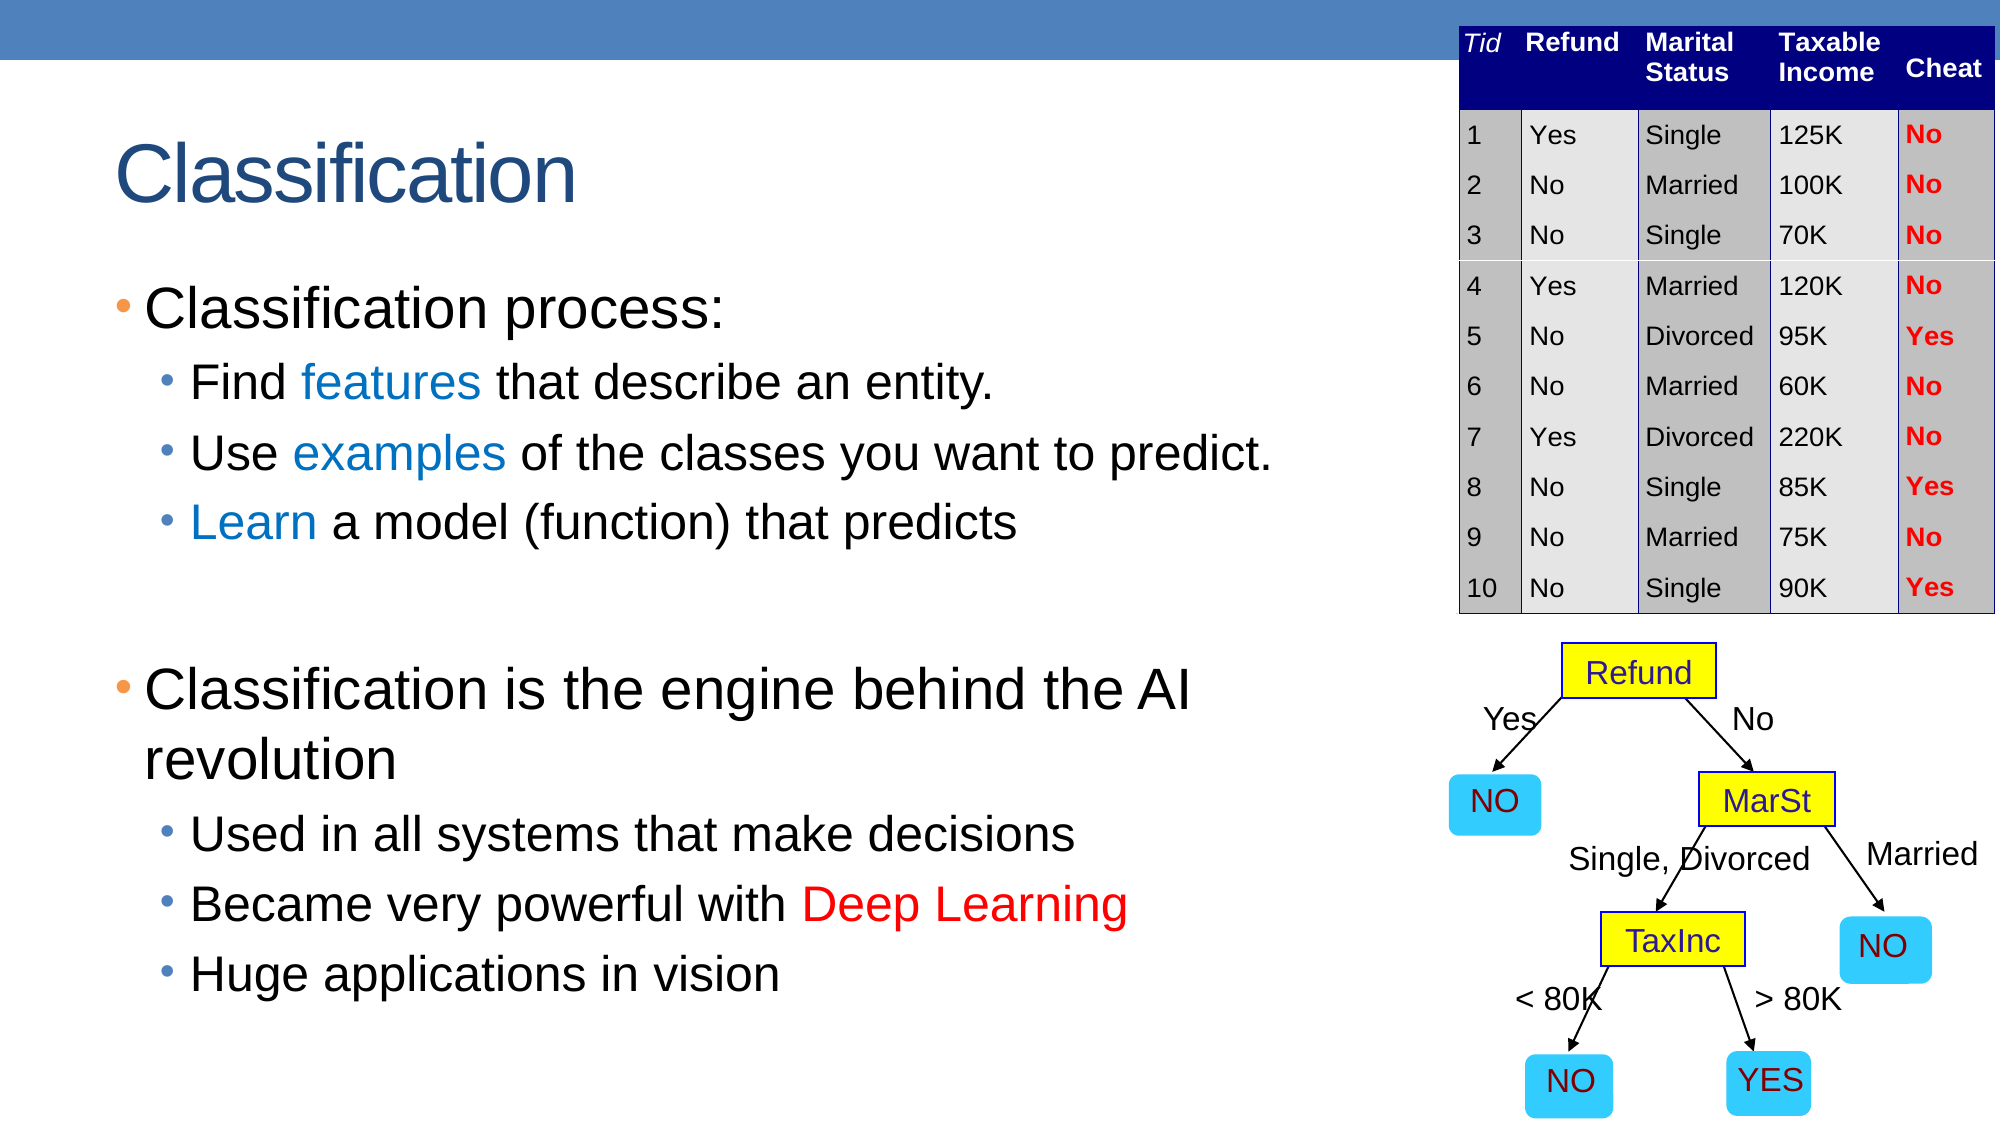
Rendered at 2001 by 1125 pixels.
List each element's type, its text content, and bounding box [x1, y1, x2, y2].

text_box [1448, 643, 1974, 1119]
title Classification [99, 87, 1445, 250]
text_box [1448, 25, 2000, 632]
list Classification process: Find features that describe an entity. Use examples of the classes you want to predict. Learn a model (function) that predicts Classification is the engine behind the AI revolution Used in all systems that make decisions Became very powerful with Deep Learning Huge applications in vision [99, 262, 1449, 1063]
